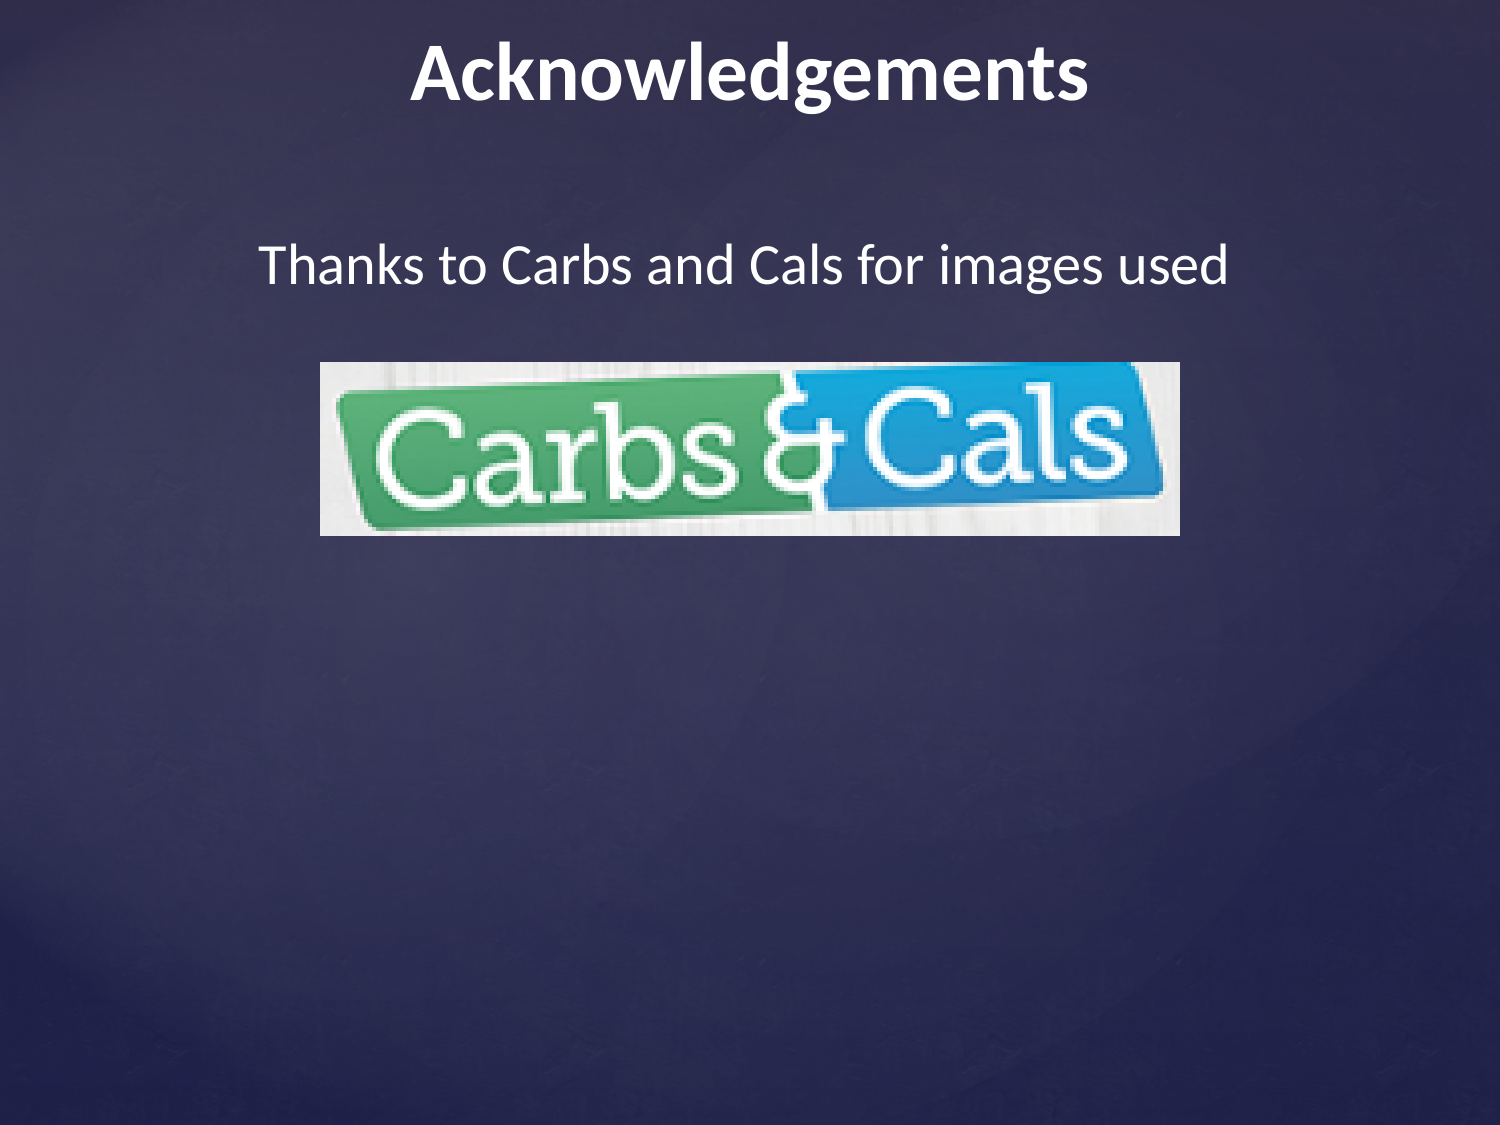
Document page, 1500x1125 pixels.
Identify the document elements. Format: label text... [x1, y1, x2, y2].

text_box Acknowledgements [0, 0, 1500, 125]
list Thanks to Carbs and Cals for images used [31, 137, 1469, 881]
picture [319, 361, 1181, 537]
